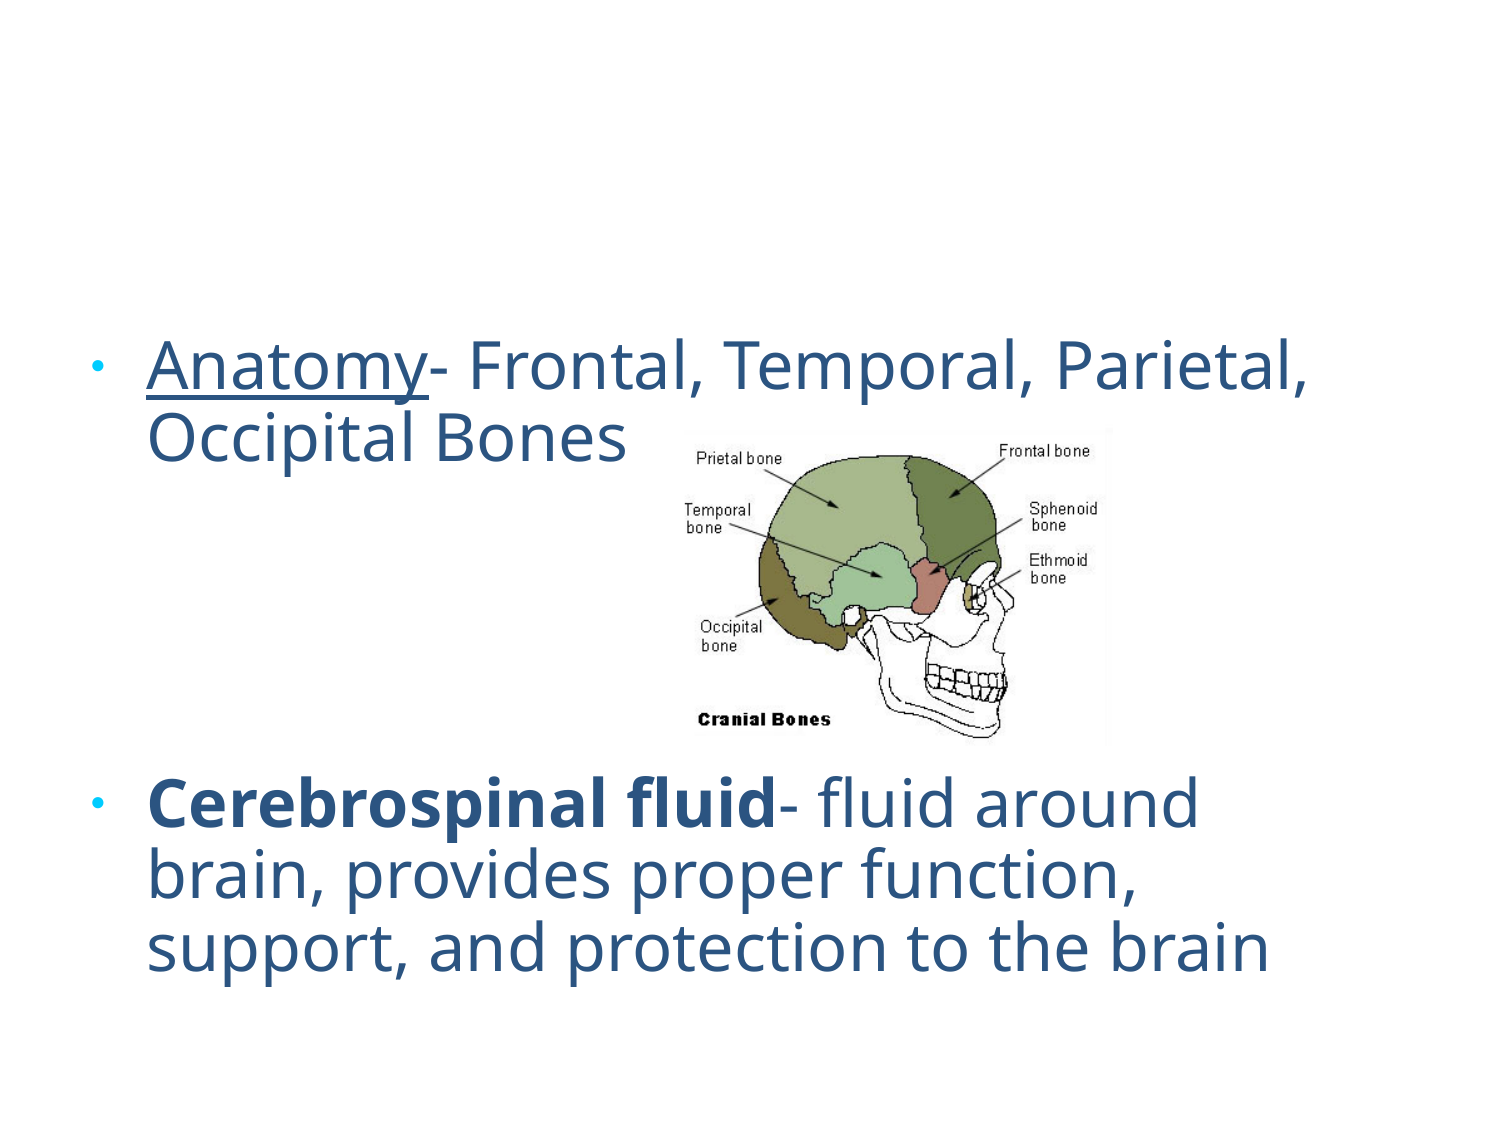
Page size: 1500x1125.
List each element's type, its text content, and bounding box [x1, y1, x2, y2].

list Anatomy- Frontal, Temporal, Parietal, Occipital Bones Cerebrospinal fluid- fluid around brain, provides proper function, support, and protection to the brain [75, 324, 1425, 1000]
picture [674, 424, 1113, 752]
